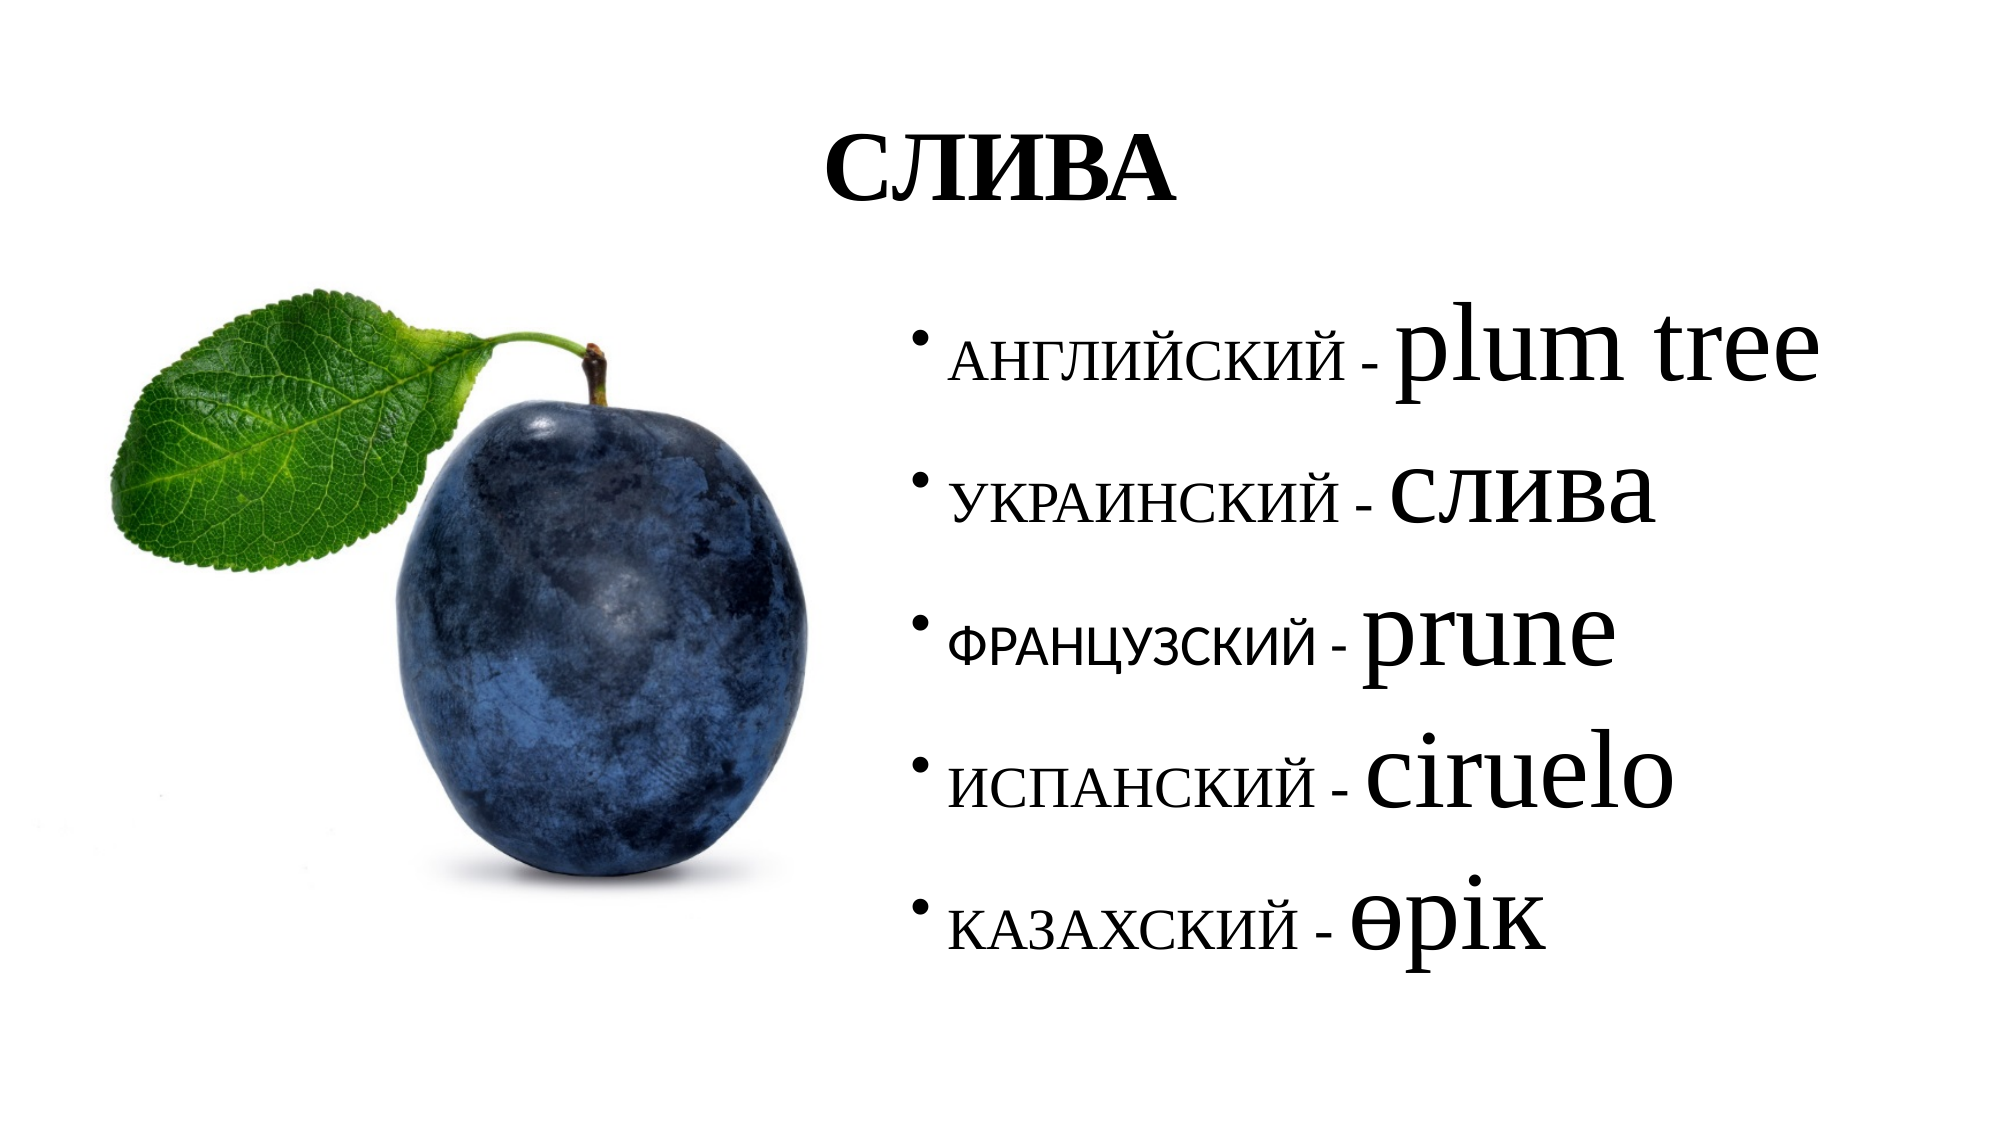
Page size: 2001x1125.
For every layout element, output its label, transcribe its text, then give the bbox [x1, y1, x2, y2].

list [31, 227, 896, 953]
title СЛИВА [137, 59, 1863, 275]
list АНГЛИЙСКИЙ - plum tree УКРАИНСКИЙ - слива ФРАНЦУЗСКИЙ - prune ИСПАНСКИЙ - ciruelo КАЗАХСКИЙ - өрік [895, 275, 1937, 1016]
